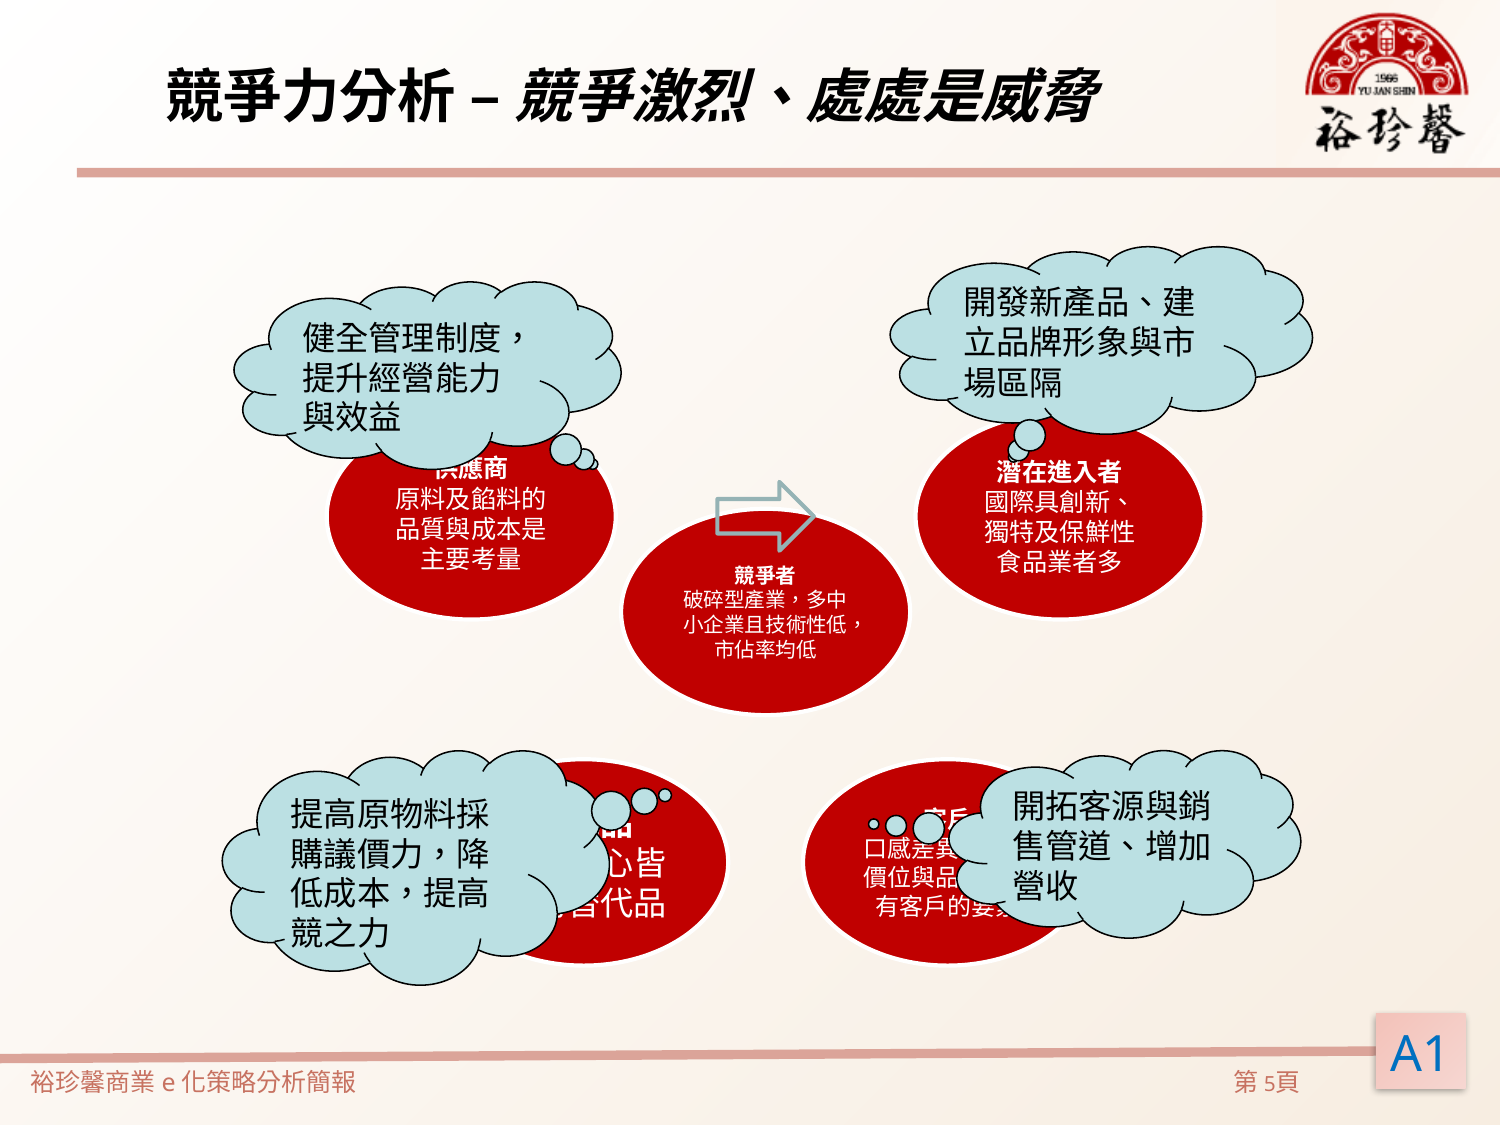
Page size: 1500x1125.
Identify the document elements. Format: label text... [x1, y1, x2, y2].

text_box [187, 198, 1344, 1025]
text_box A1 [1375, 1013, 1467, 1089]
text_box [222, 245, 1313, 985]
title 競爭力分析 – 競爭激烈、處處是威脅 [149, 0, 1500, 188]
